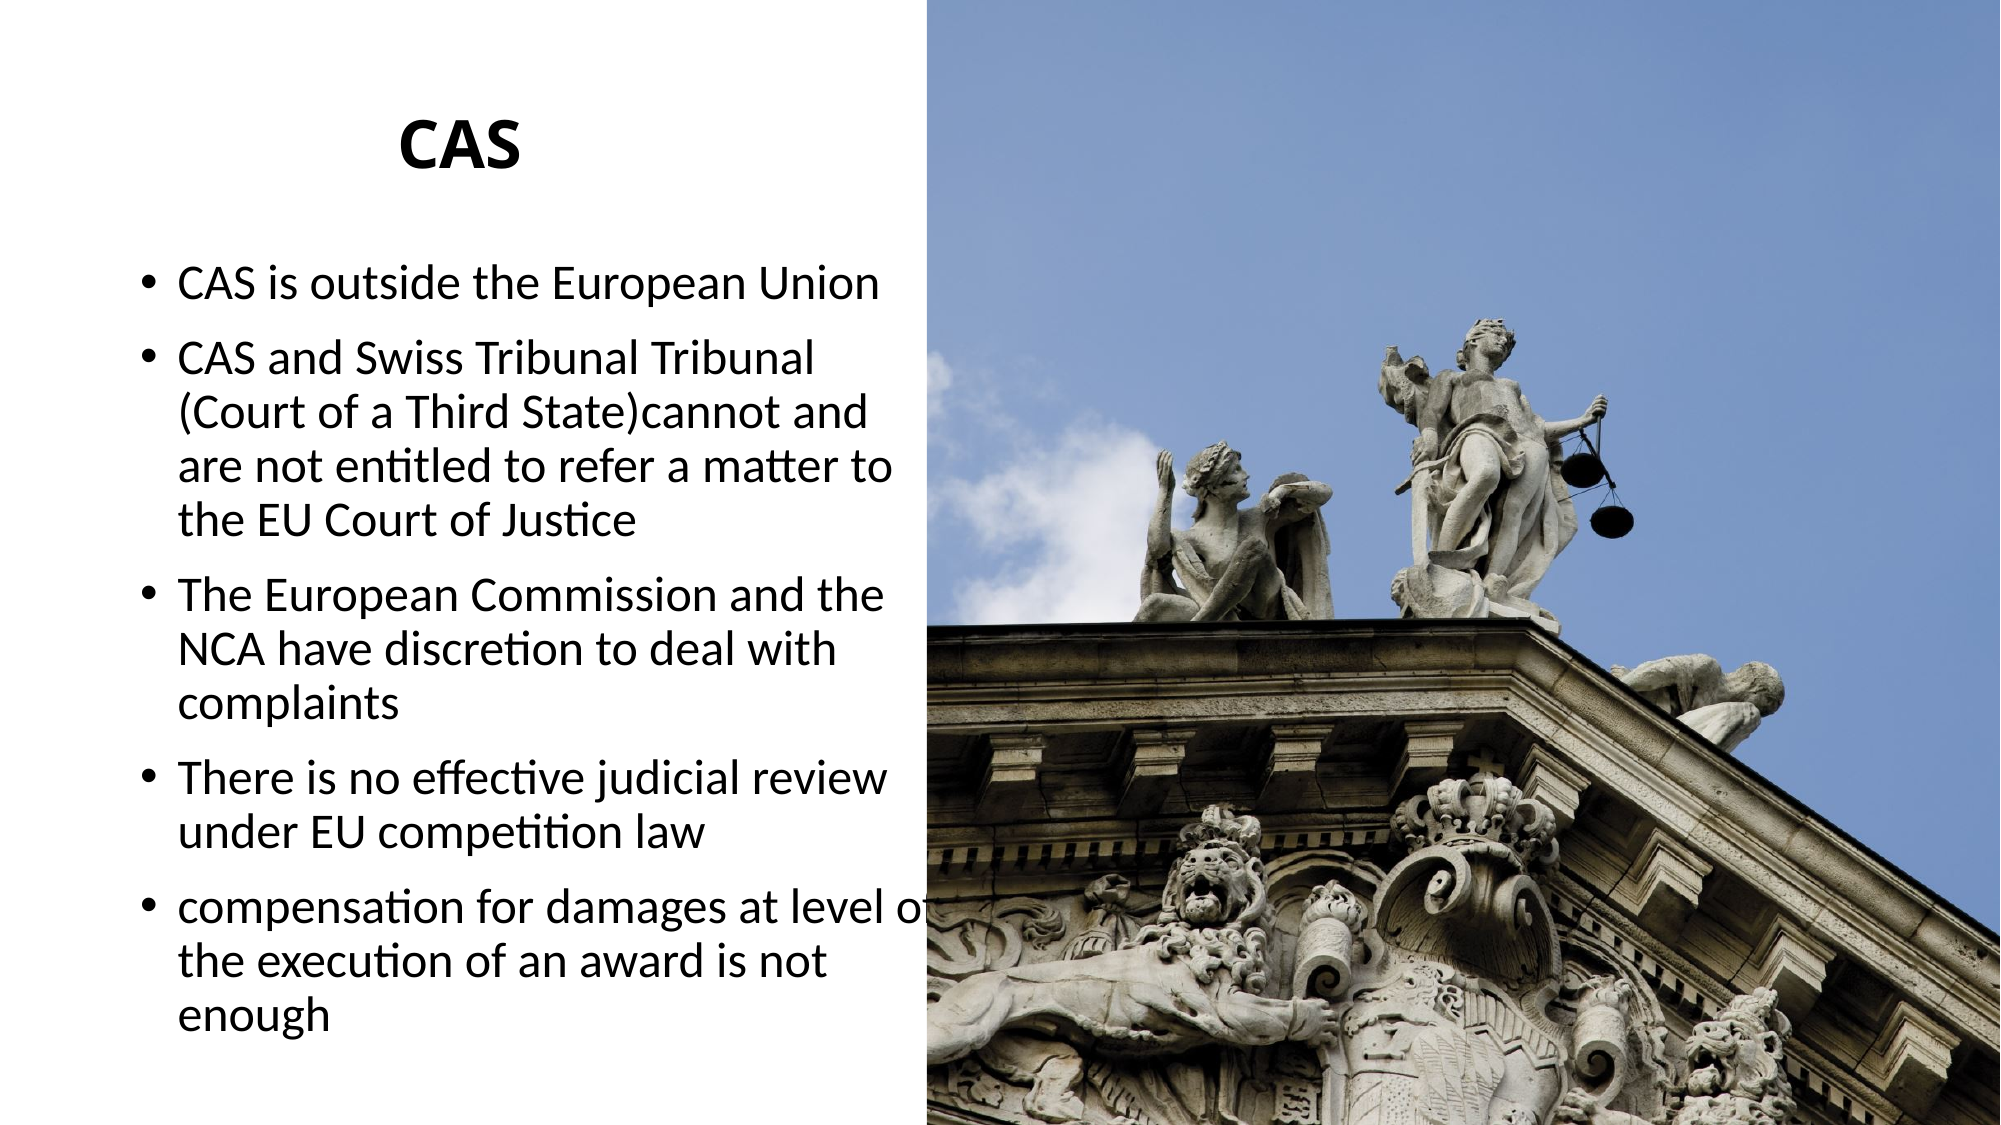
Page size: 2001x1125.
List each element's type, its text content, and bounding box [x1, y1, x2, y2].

title CAS [125, 103, 796, 249]
picture [926, 0, 2000, 1125]
list CAS is outside the European Union CAS and Swiss Tribunal Tribunal (Court of a Third State)cannot and are not entitled to refer a matter to the EU Court of Justice The European Commission and the NCA have discretion to deal with complaints There is no effective judicial review under EU competition law compensation for damages at level of the execution of an award is not enough [125, 249, 926, 1008]
